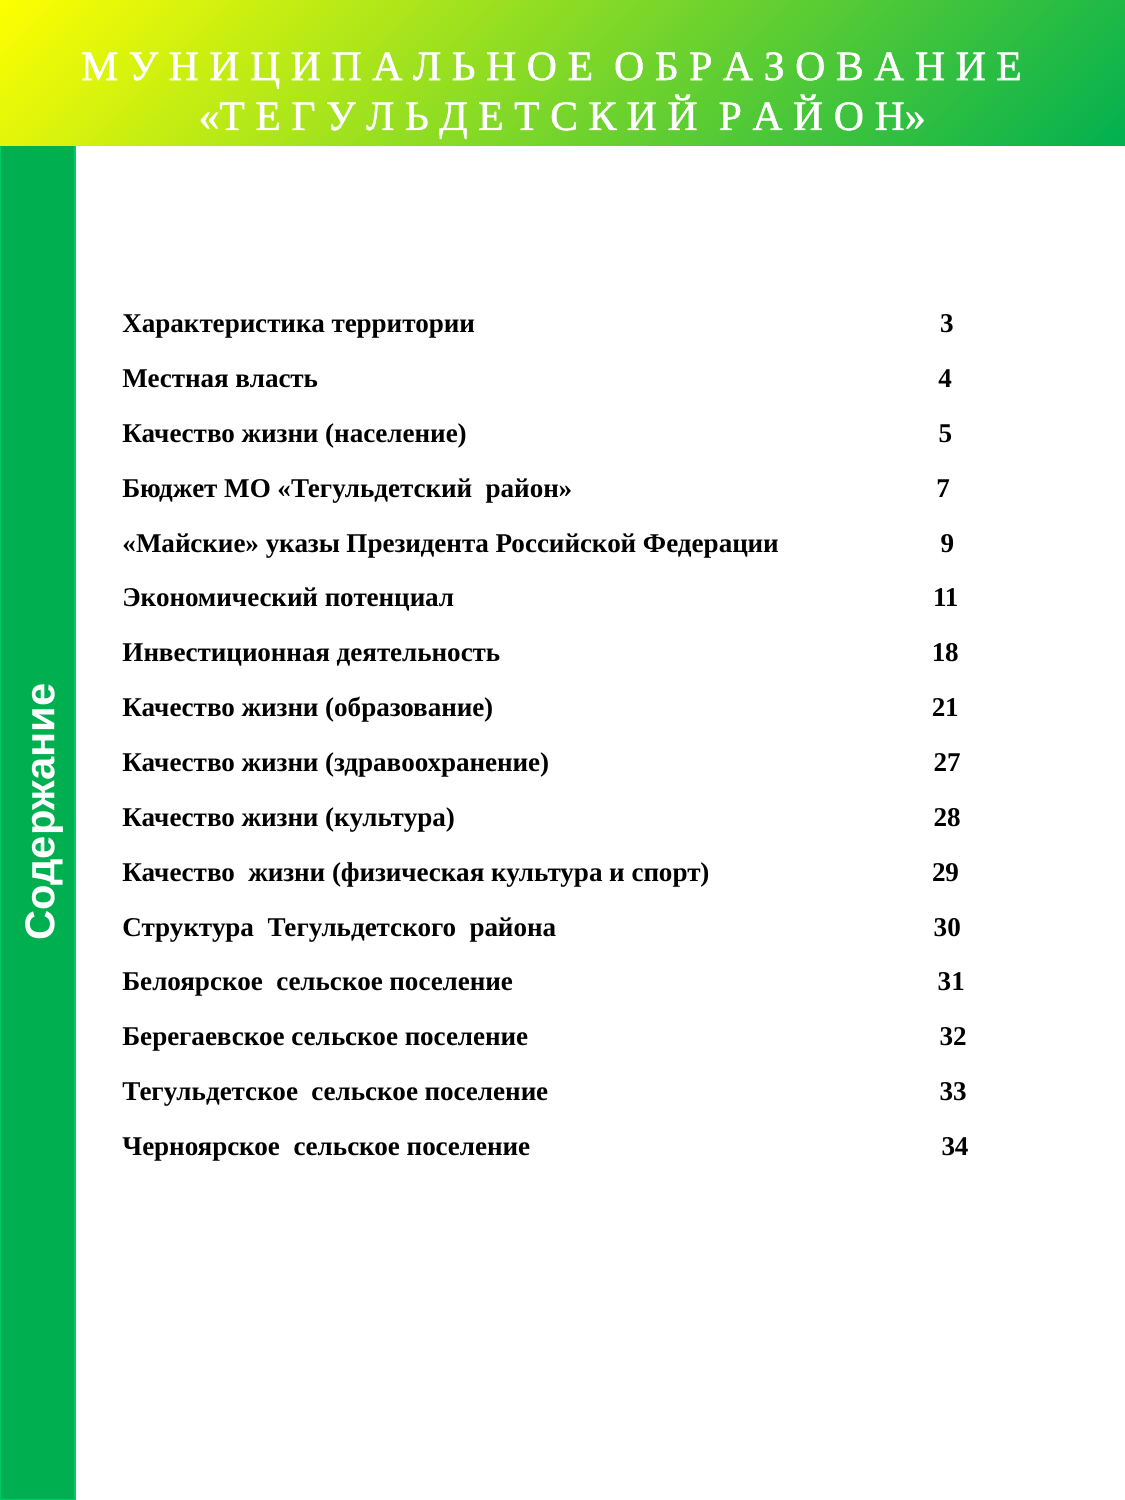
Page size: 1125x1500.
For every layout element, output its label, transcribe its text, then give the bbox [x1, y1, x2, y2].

text_box Содержание [0, 146, 76, 1500]
text_box М У Н И Ц И П А Л Ь Н О Е О Б Р А З О В А Н И Е «Т Е Г У Л Ь Д Е Т С К И Й Р А Й О Н» [0, 0, 1125, 146]
text_box Характеристика территории 3 Местная власть 4 Качество жизни (население) 5 Бюджет МО «Тегульдетский район» 7 «Майские» указы Президента Российской Федерации 9 Экономический потенциал 11 Инвестиционная деятельность 18 Качество жизни (образование) 21 Качество жизни (здравоохранение) 27 Качество жизни (культура) 28 Качество жизни (физическая культура и спорт) 29 Структура Тегульдетского района 30 Белоярское сельское поселение 31 Берегаевское сельское поселение 32 Тегульдетское сельское поселение 33 Черноярское сельское поселение 34 [107, 296, 1018, 1169]
